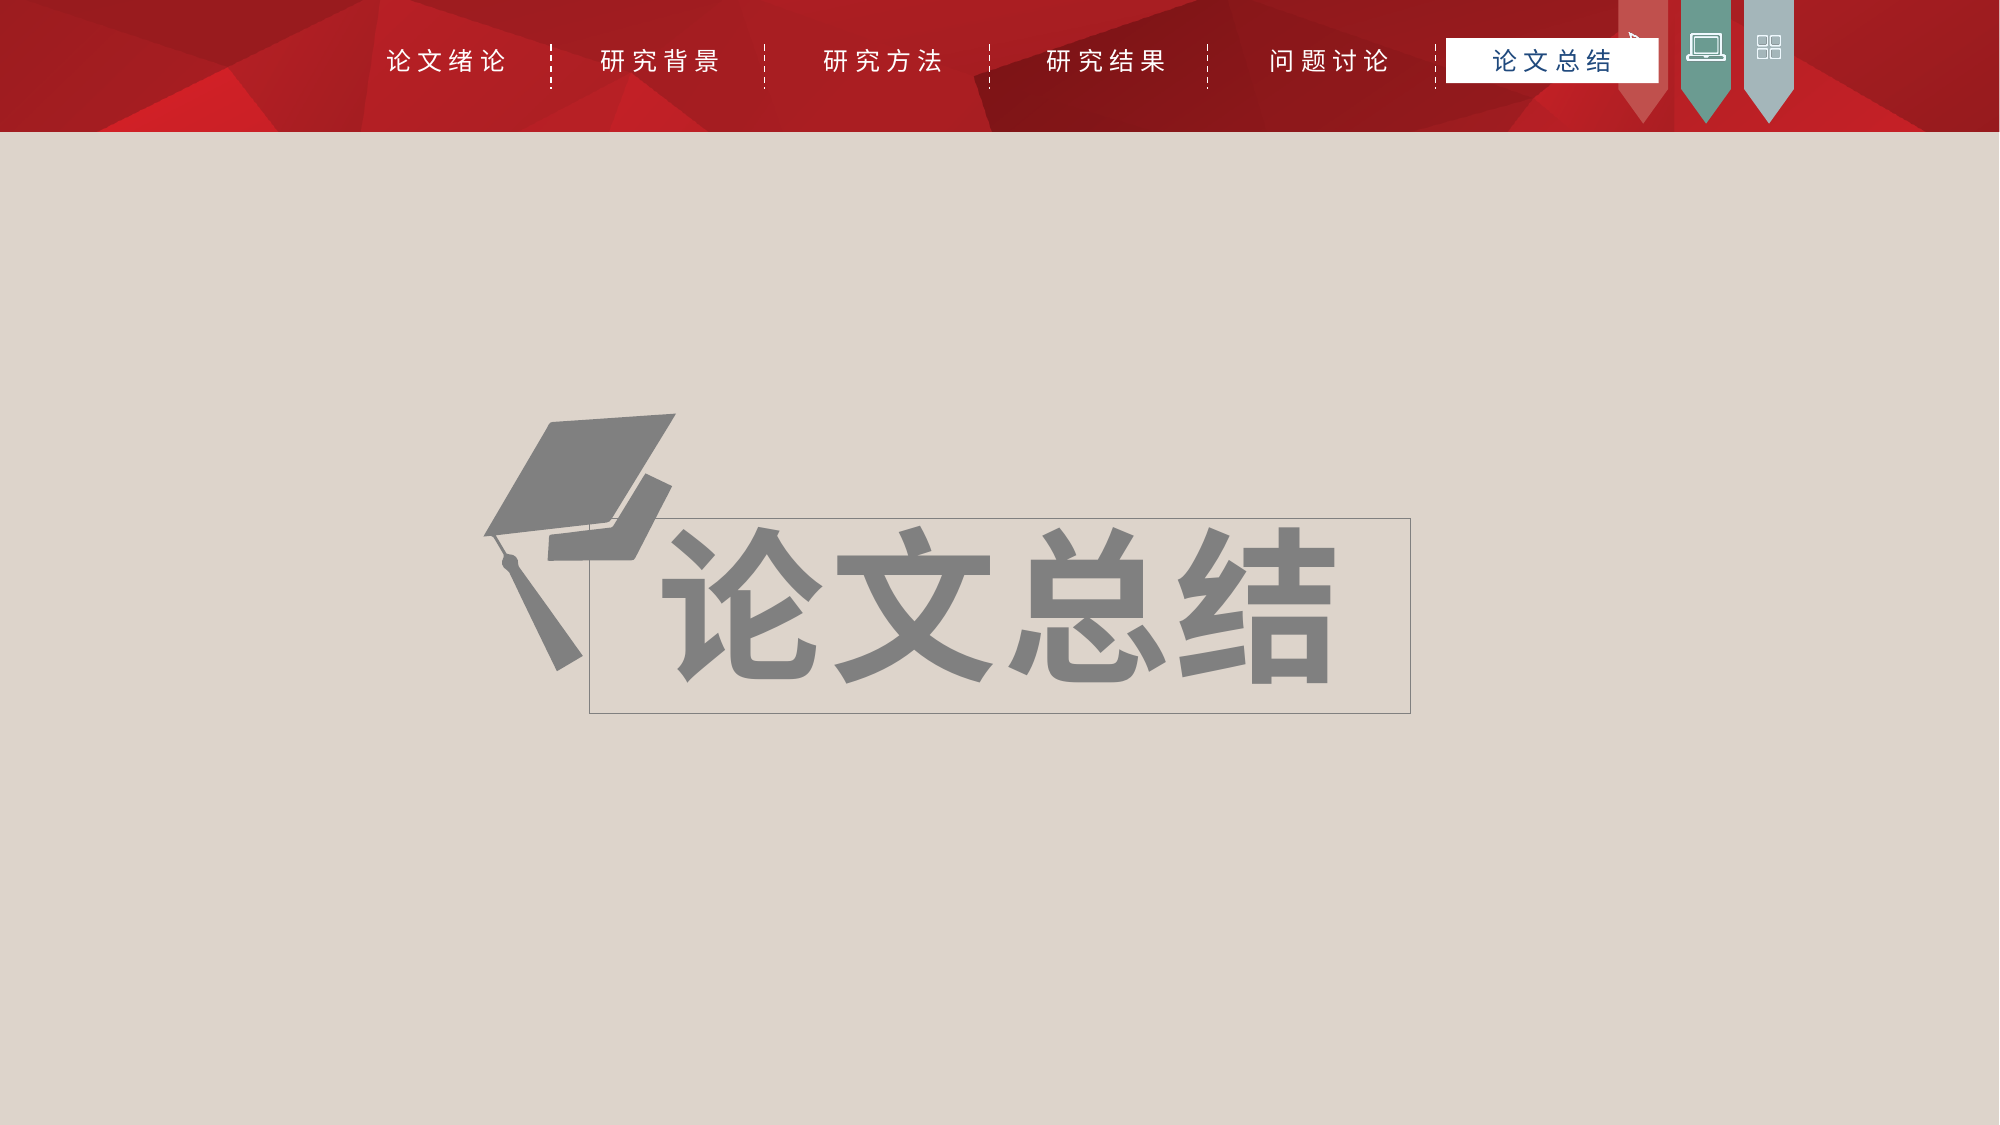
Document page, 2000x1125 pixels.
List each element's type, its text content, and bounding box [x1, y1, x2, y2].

picture [1620, 21, 1666, 67]
text_box 问题讨论 [1223, 38, 1436, 84]
text_box 研究结果 [999, 38, 1213, 84]
text_box 论文总结 [589, 518, 1411, 714]
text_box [485, 409, 720, 628]
text_box 论文总结 [1446, 38, 1659, 84]
text_box 研究背景 [553, 38, 767, 84]
text_box 论文绪论 [340, 38, 551, 84]
picture [0, 0, 2000, 132]
text_box 研究方法 [776, 38, 990, 84]
picture [1683, 22, 1729, 68]
picture [1746, 22, 1792, 68]
